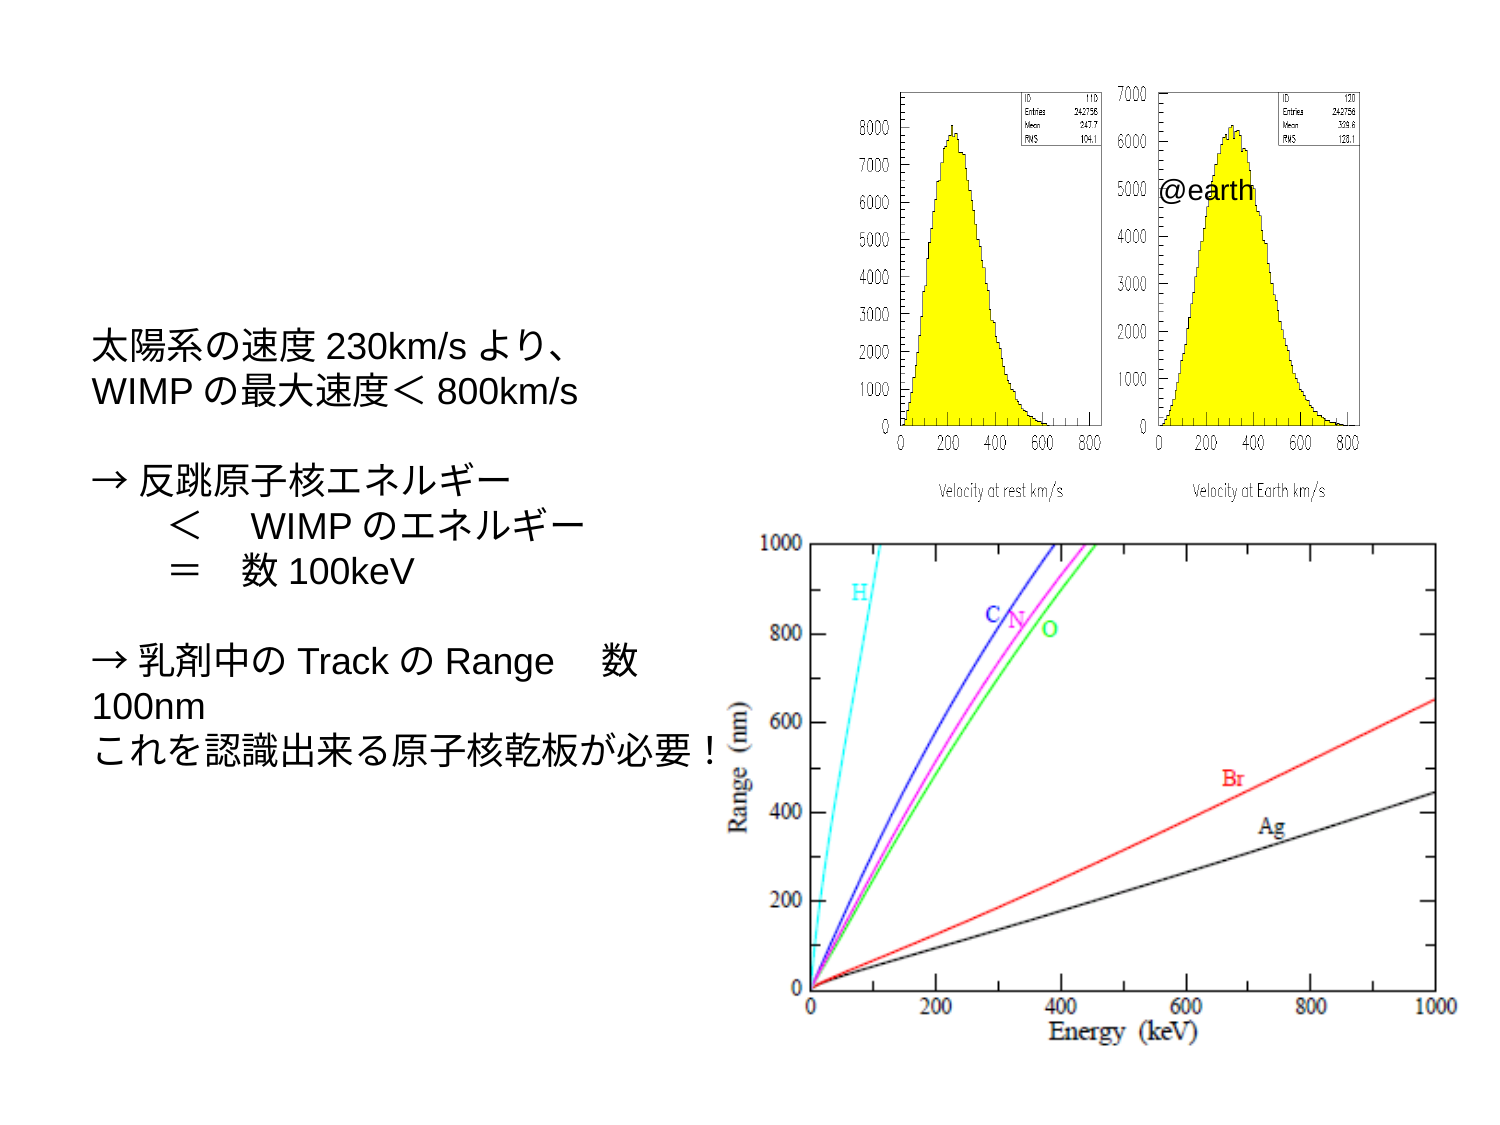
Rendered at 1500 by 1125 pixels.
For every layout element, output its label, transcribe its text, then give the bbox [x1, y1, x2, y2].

text_box 太陽系の速度230km/sより、 WIMPの最大速度＜800km/s →反跳原子核エネルギー ＜ WIMPのエネルギー ＝ 数100keV →乳剤中のTrackのRange 数100nm これを認識出来る原子核乾板が必要！ [76, 314, 750, 779]
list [714, 526, 1500, 1056]
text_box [844, 66, 1420, 517]
